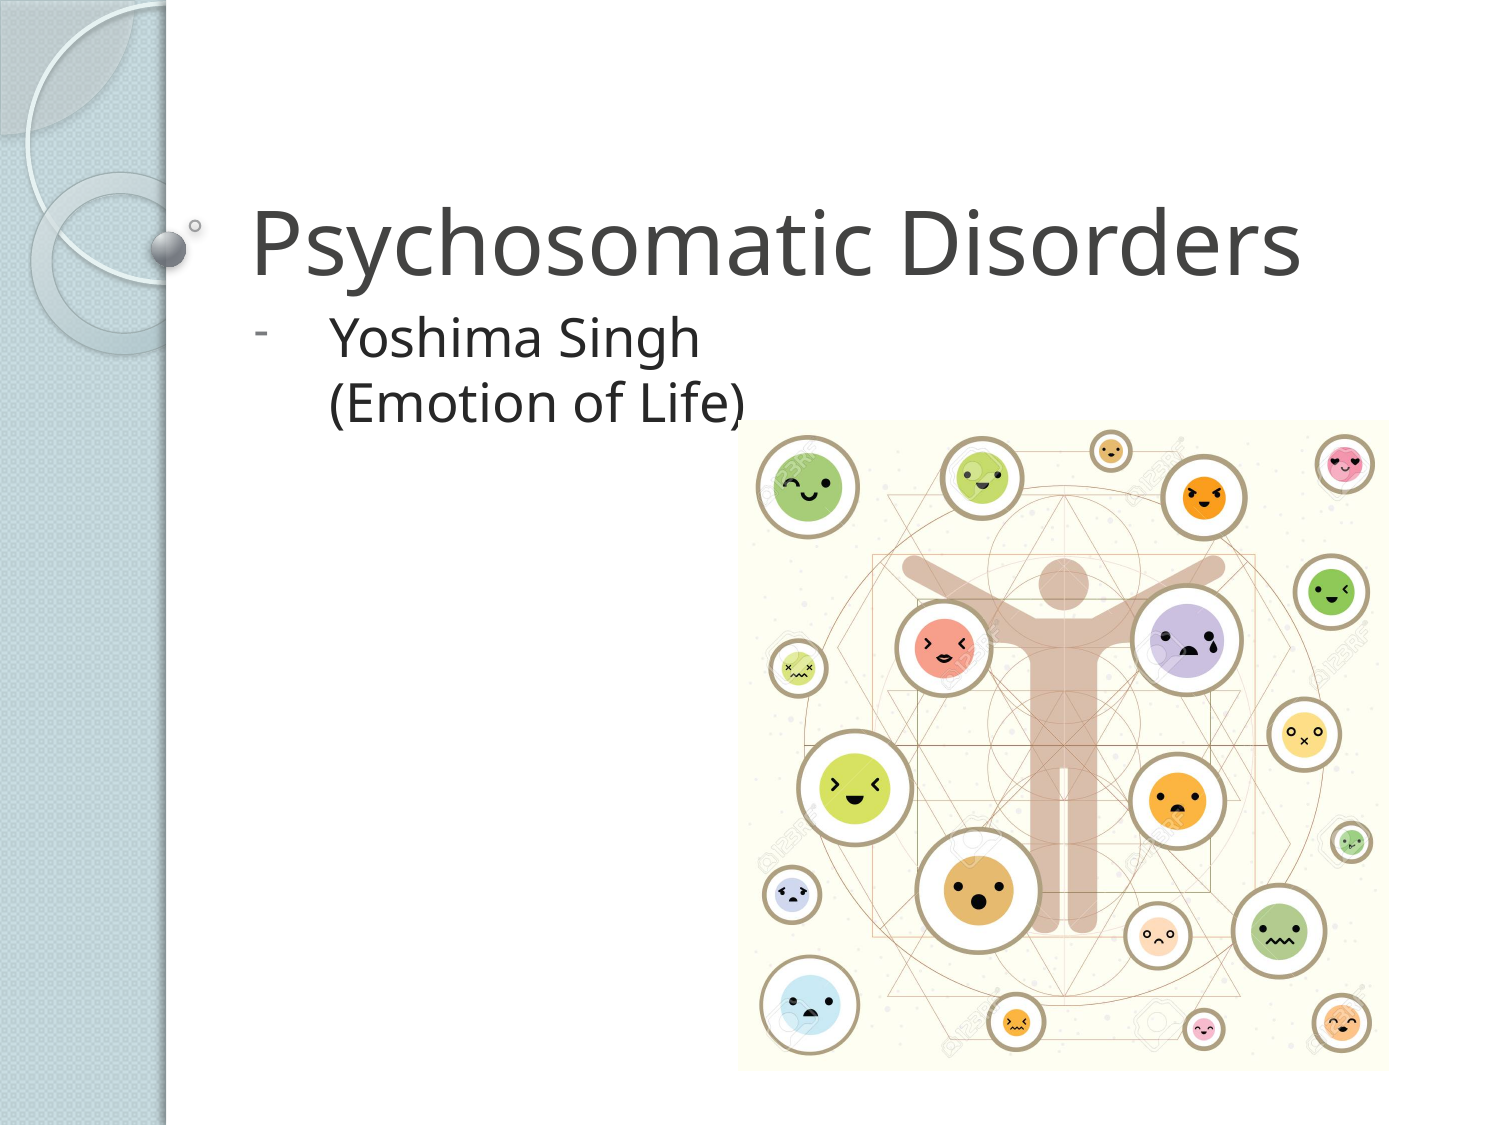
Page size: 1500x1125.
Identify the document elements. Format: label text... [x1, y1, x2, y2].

subtitle Yoshima Singh (Emotion of Life) [234, 303, 1450, 591]
title Psychosomatic Disorders [234, 59, 1450, 301]
picture [737, 420, 1389, 1071]
